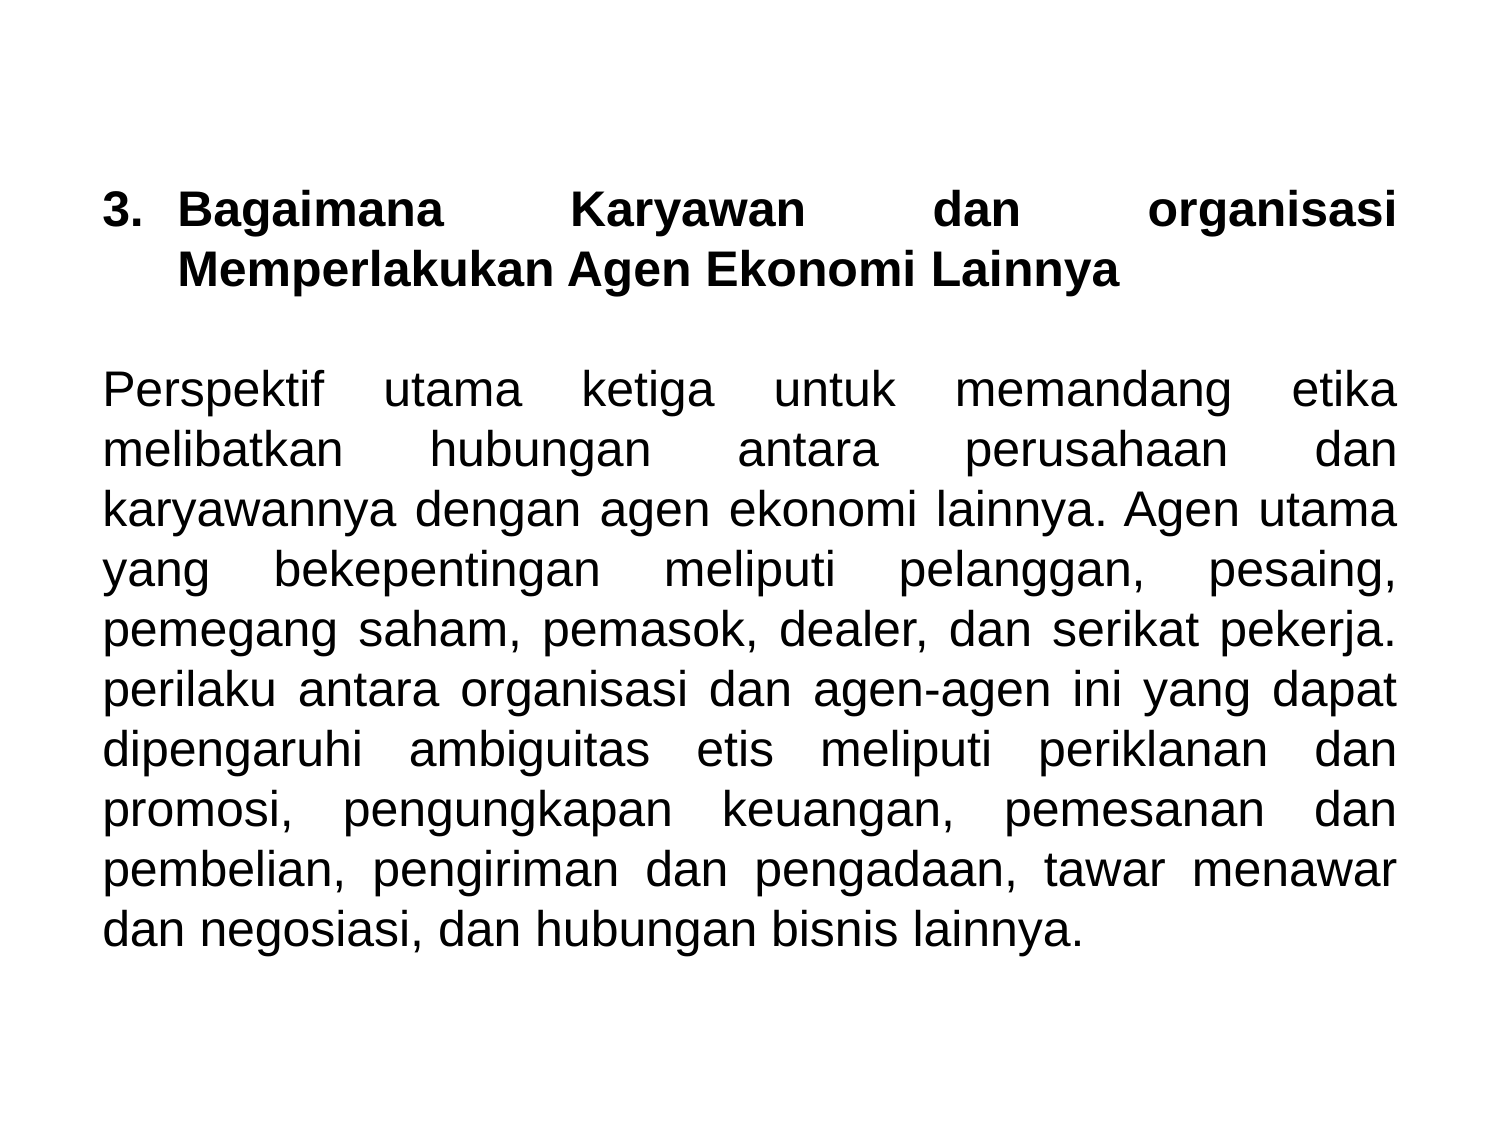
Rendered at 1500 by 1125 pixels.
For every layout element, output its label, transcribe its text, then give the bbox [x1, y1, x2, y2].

text_box Bagaimana Karyawan dan organisasi Memperlakukan Agen Ekonomi Lainnya Perspektif utama ketiga untuk memandang etika melibatkan hubungan antara perusahaan dan karyawannya dengan agen ekonomi lainnya. Agen utama yang bekepentingan meliputi pelanggan, pesaing, pemegang saham, pemasok, dealer, dan serikat pekerja. perilaku antara organisasi dan agen-agen ini yang dapat dipengaruhi ambiguitas etis meliputi periklanan dan promosi, pengungkapan keuangan, pemesanan dan pembelian, pengiriman dan pengadaan, tawar menawar dan negosiasi, dan hubungan bisnis lainnya. [87, 168, 1413, 964]
